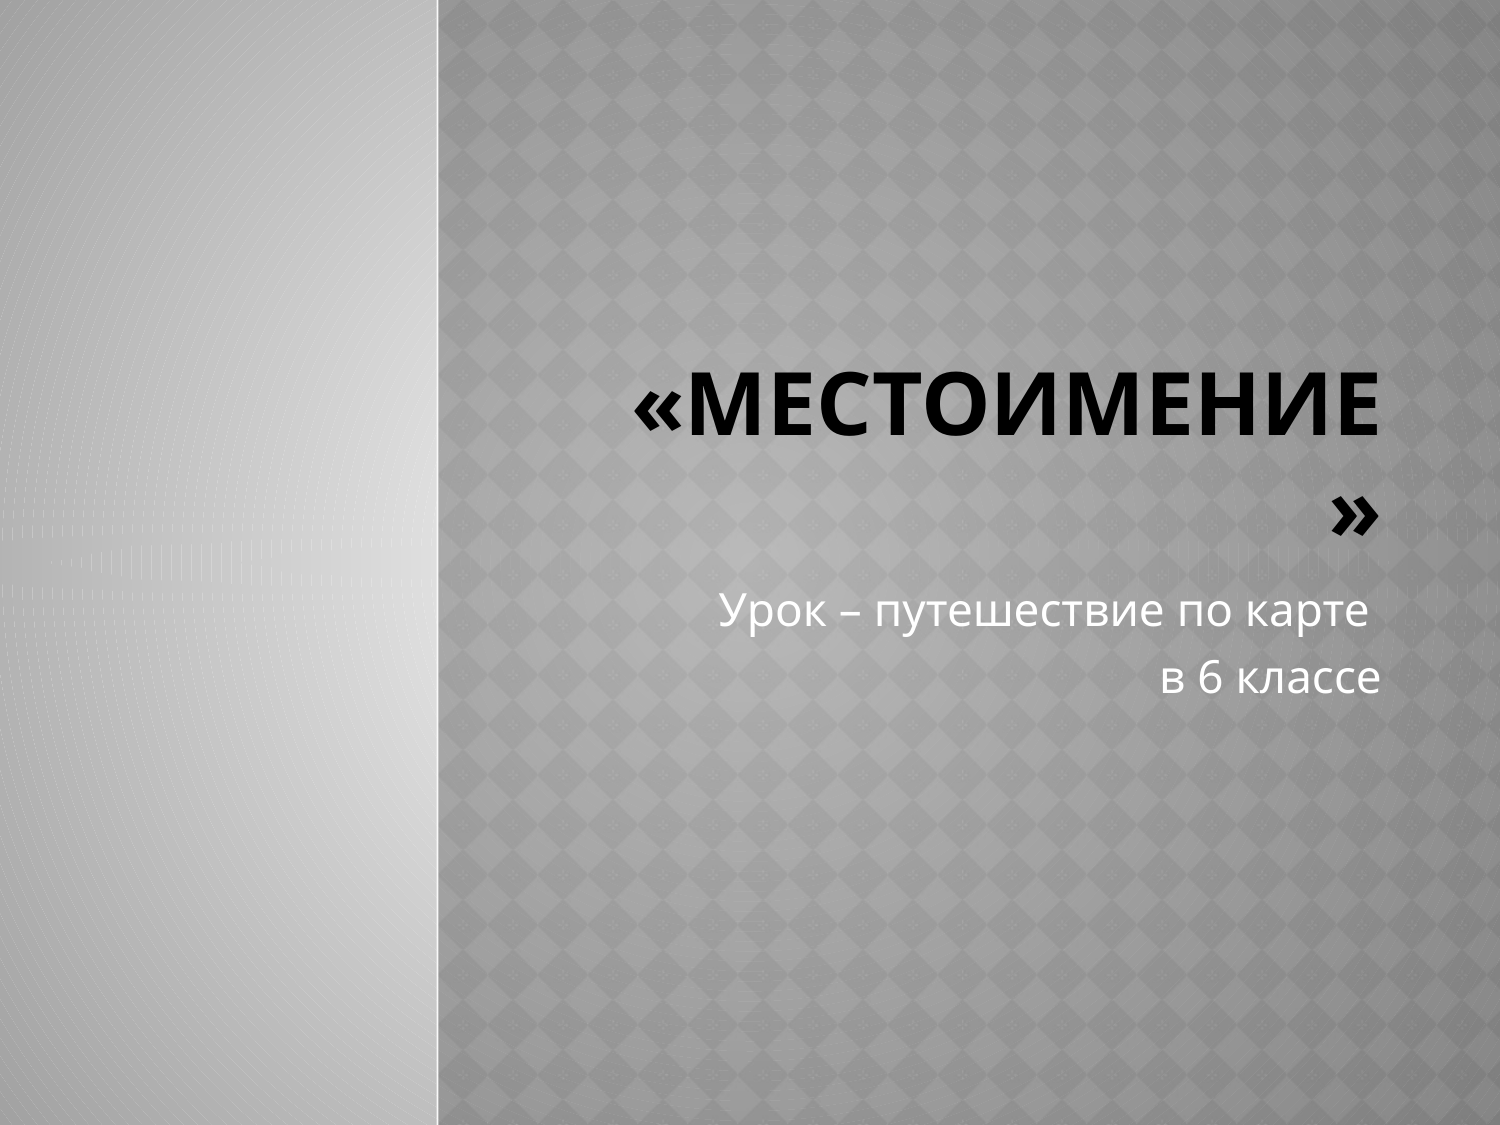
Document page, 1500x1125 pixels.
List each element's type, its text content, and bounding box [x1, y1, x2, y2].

title «Местоимение » [552, 87, 1390, 558]
subtitle Урок – путешествие по карте в 6 классе [550, 580, 1390, 762]
